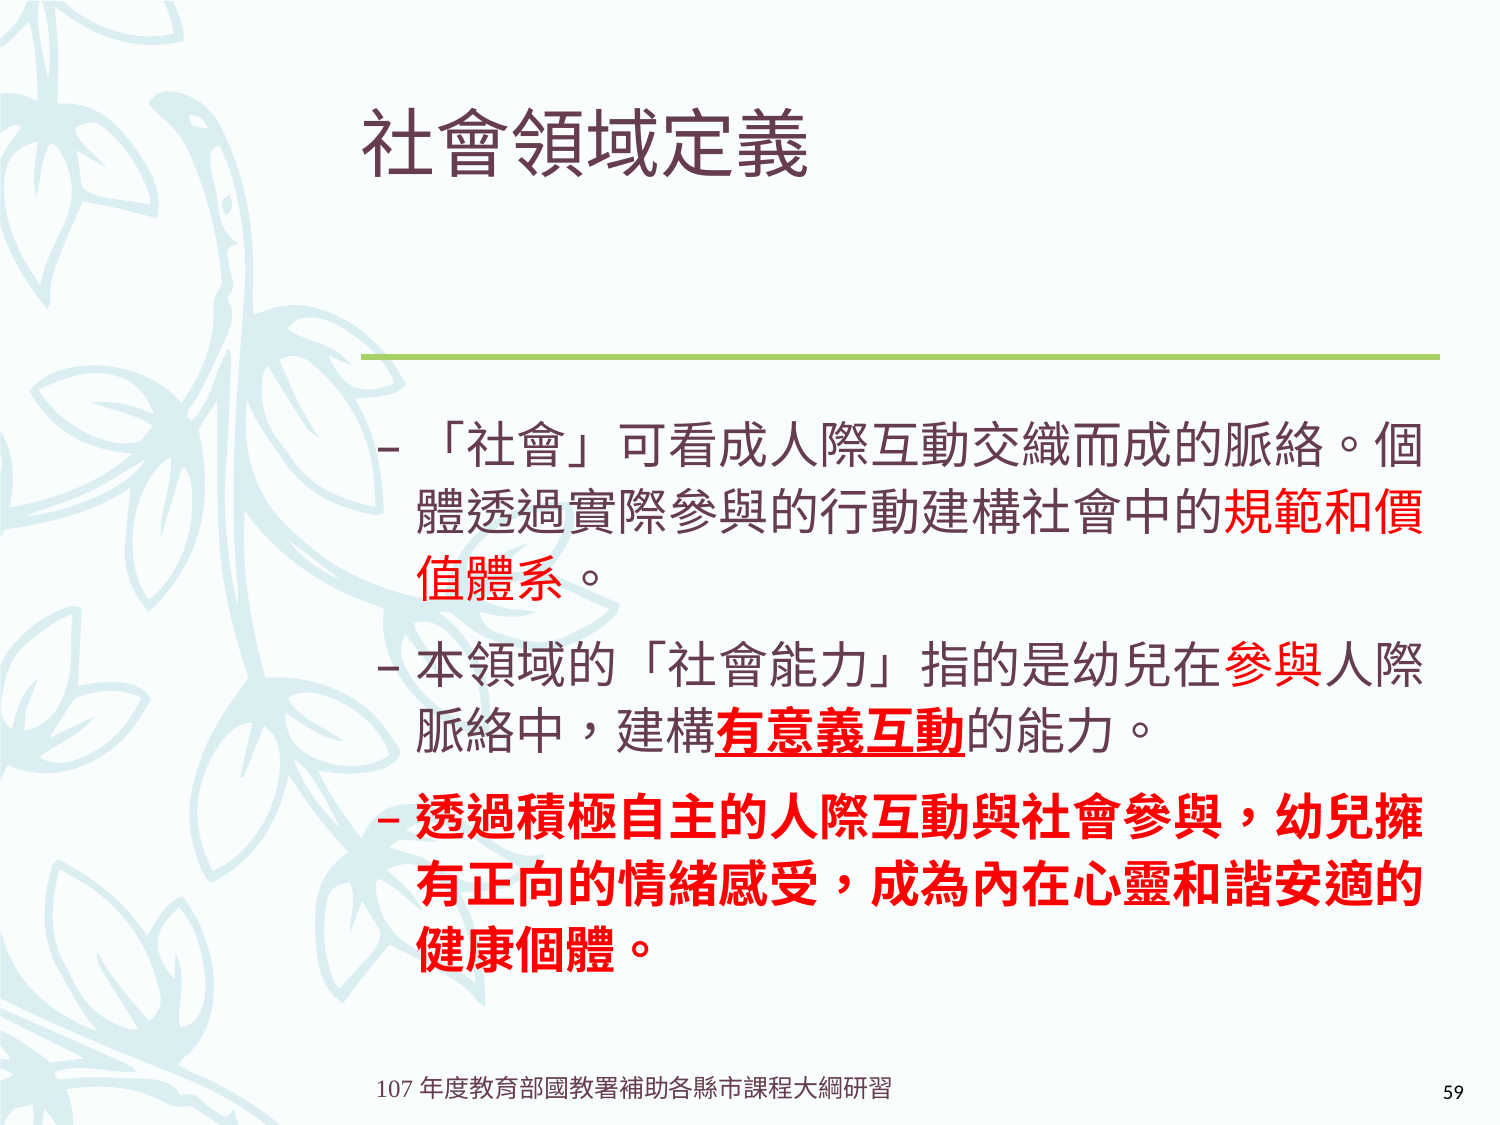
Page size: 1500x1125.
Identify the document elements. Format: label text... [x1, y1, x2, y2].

text_box 107年度教育部國教署補助各縣市課程大綱研習 [360, 1065, 1059, 1125]
list 「社會」可看成人際互動交織而成的脈絡。個體透過實際參與的行動建構社會中的規範和價值體系。 本領域的「社會能力」指的是幼兒在參與人際脈絡中，建構有意義互動的能力。 透過積極自主的人際互動與社會參與，幼兒擁有正向的情緒感受，成為內在心靈和諧安適的健康個體。 [360, 399, 1440, 999]
text_box 59 [1352, 1051, 1479, 1112]
title 社會領域定義 [345, 93, 1440, 350]
